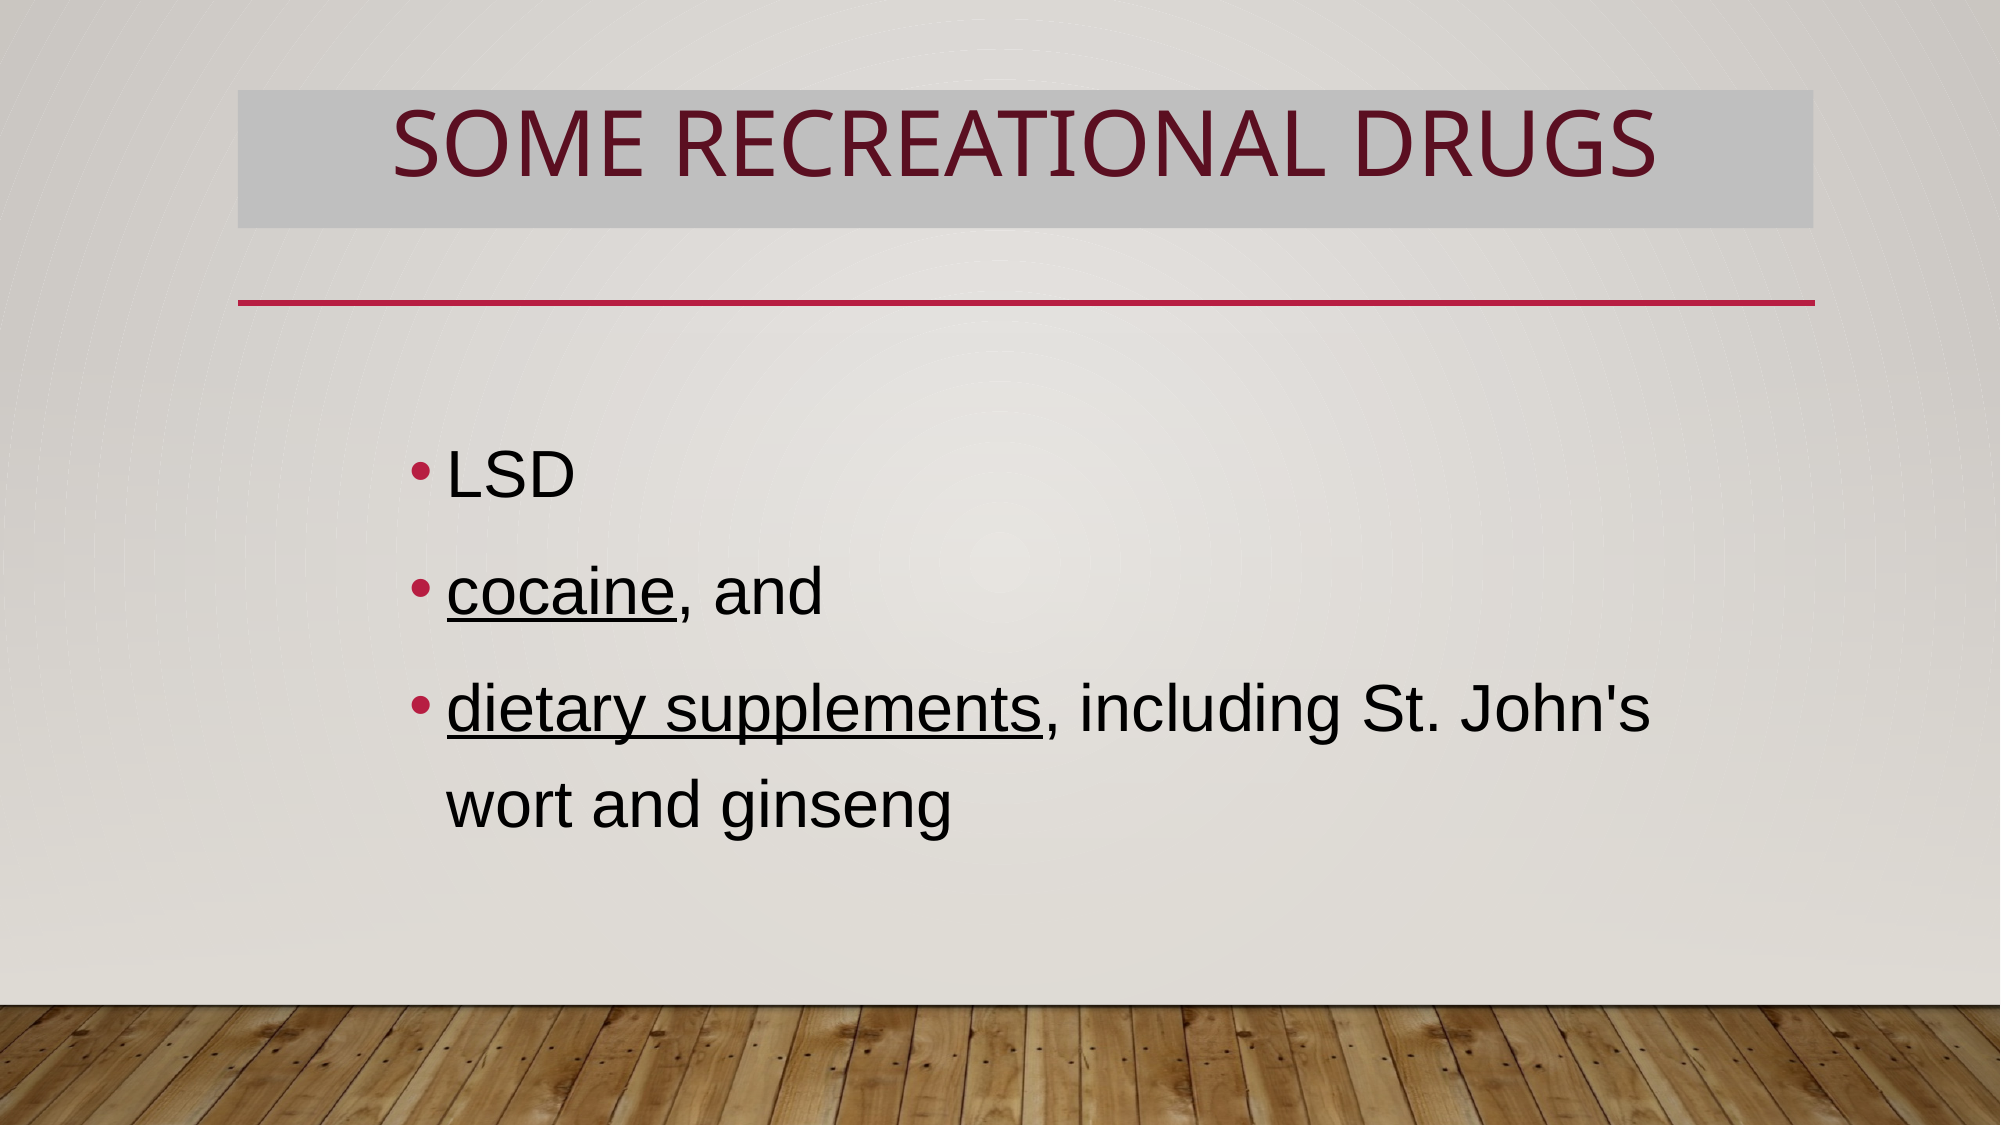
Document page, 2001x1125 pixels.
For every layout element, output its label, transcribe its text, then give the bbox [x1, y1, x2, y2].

picture [0, 1005, 2000, 1125]
list LSD cocaine, and dietary supplements, including St. John's wort and ginseng [394, 407, 1706, 897]
title Some recreational drugs [237, 90, 1814, 229]
